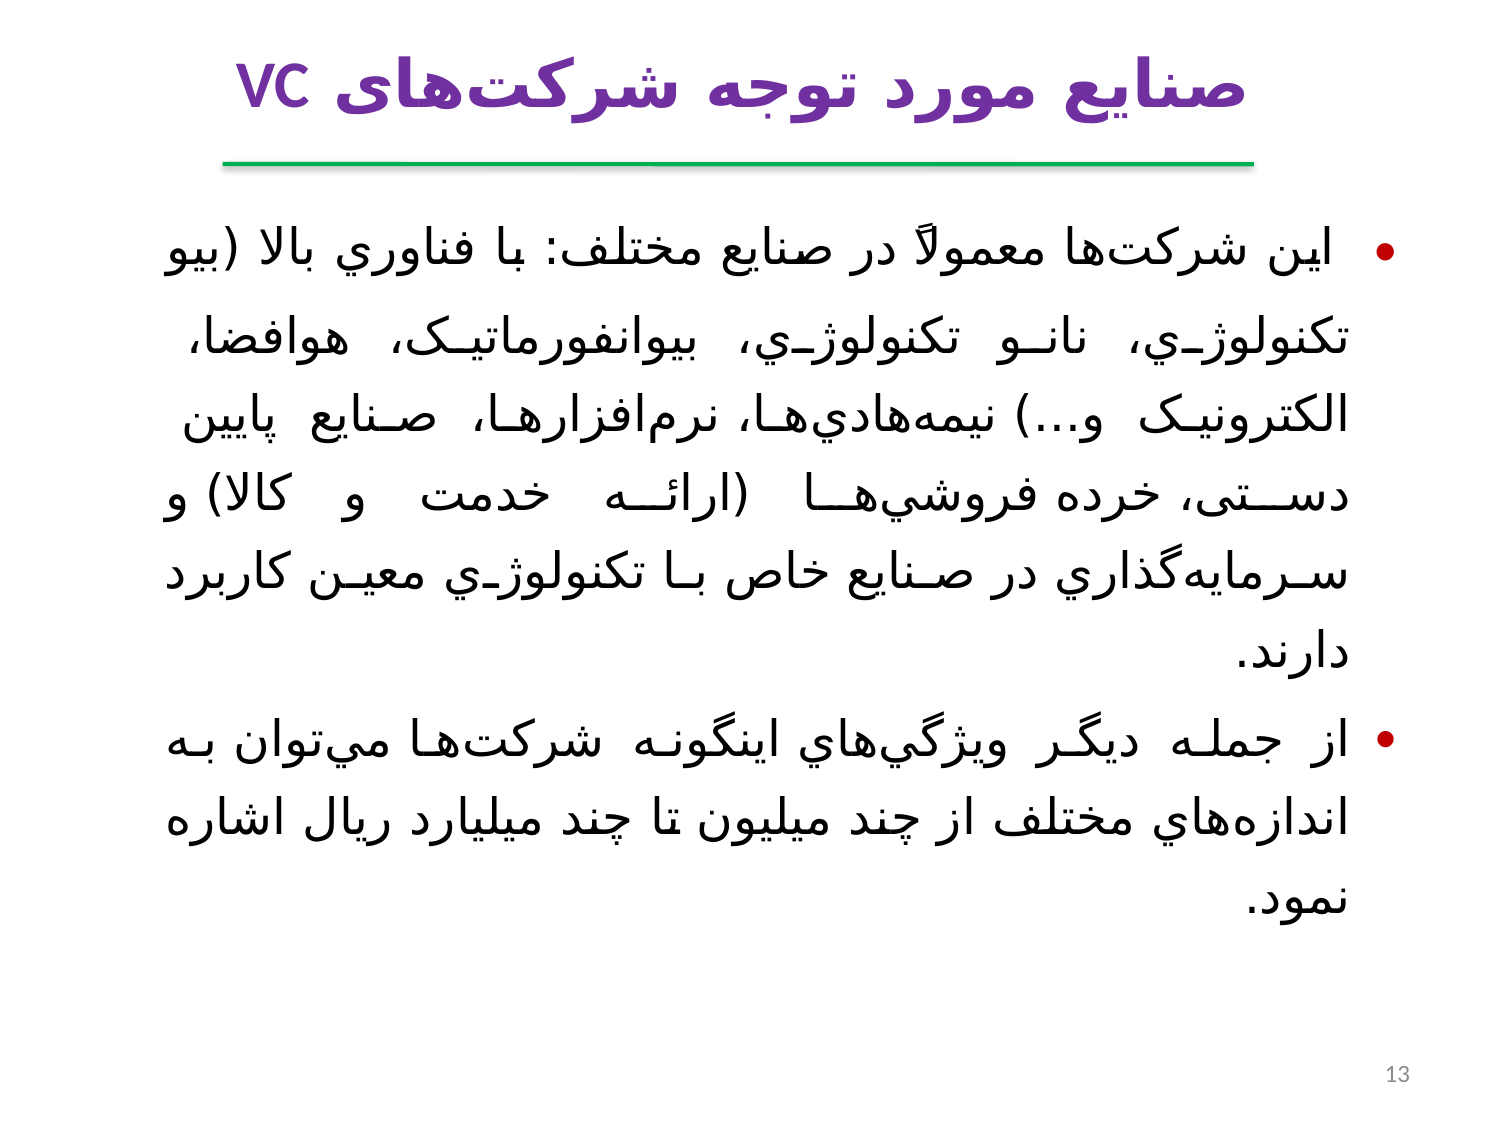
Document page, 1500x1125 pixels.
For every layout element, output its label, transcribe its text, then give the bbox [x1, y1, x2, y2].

list این شرکت‌ها معمولاً در صنايع مختلف: با فناوري بالا (بيو تکنولوژي، نانو تکنولوژي، بيوانفورماتيک، هوافضا، الکترونيک و...) نيمه‌هادي‌ها، نرم‌افزار‌ها، صنایع پایین دستی، خرده ‌فروشي‌ها (ارائه خدمت و کالا) و سرمايه‌گذاري در صنايع خاص با تكنولوژي معين کاربرد دارند. از جمله ديگر ويژگي‌هاي اينگونه شرکت‌ها مي‌توان به اندازه‌هاي مختلف از چند ميليون تا چند ميليارد ریال اشاره نمود. [150, 184, 1411, 941]
slide_number 13 [1074, 1042, 1425, 1103]
text_box صنايع مورد توجه شرکت‌های VC [105, 35, 1381, 136]
